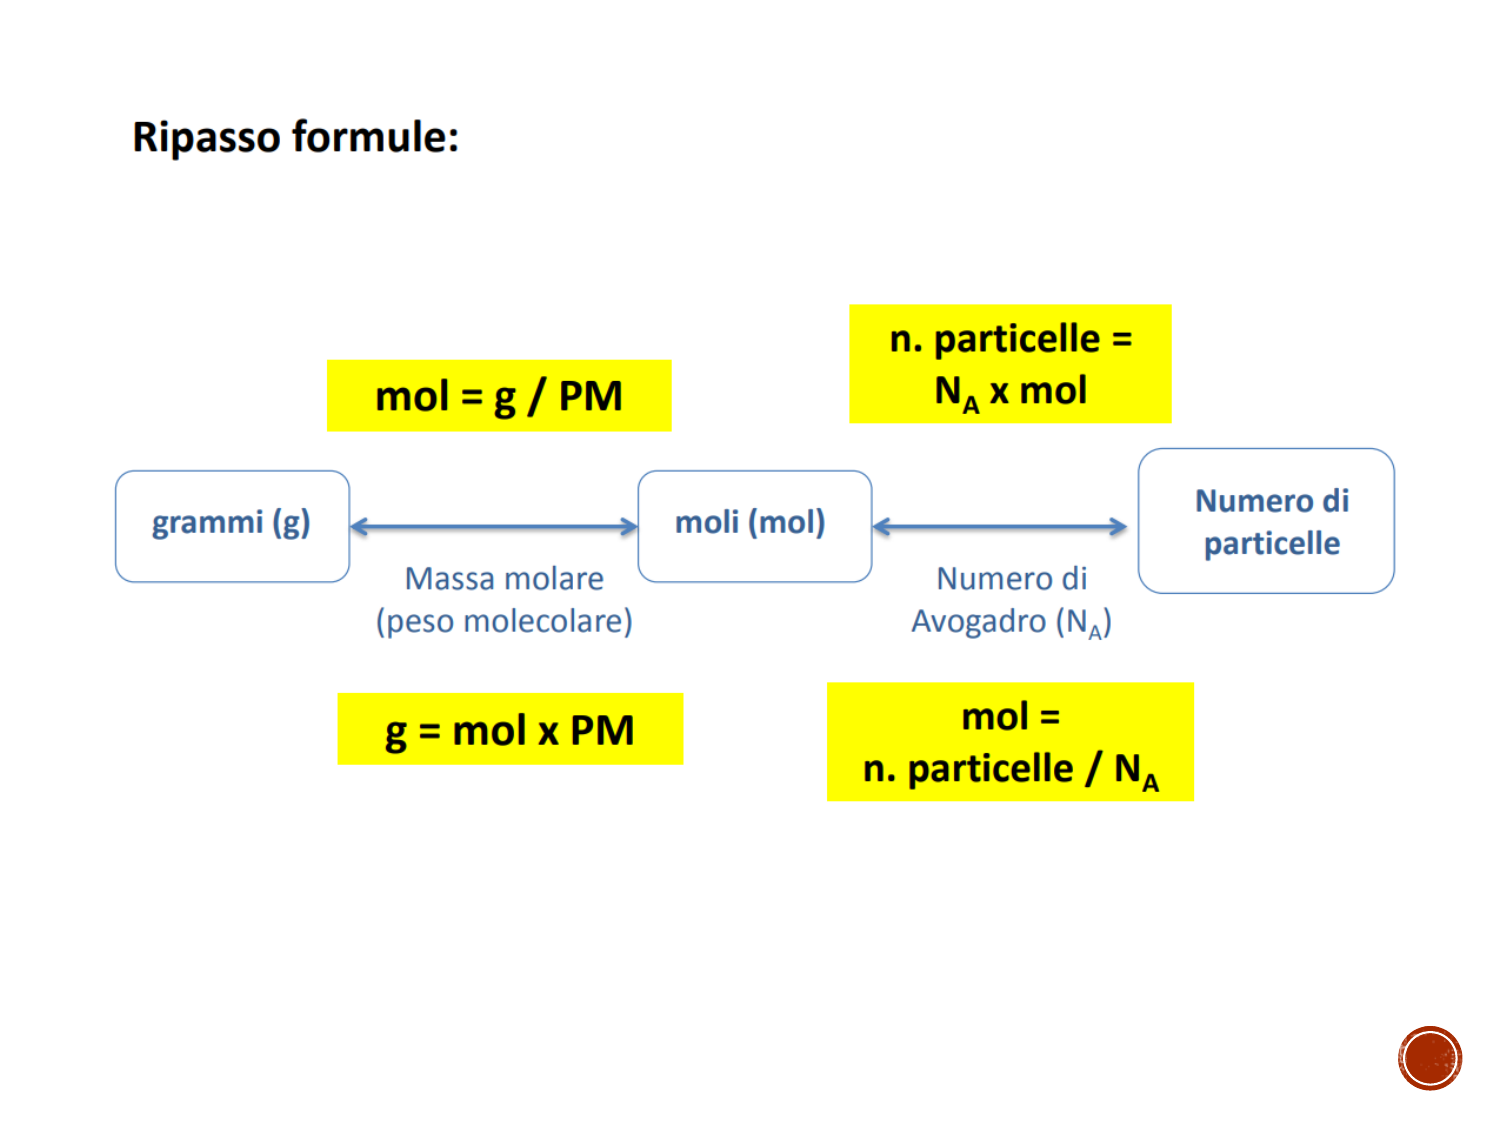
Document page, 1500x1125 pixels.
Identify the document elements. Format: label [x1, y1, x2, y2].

picture [100, 89, 1446, 945]
